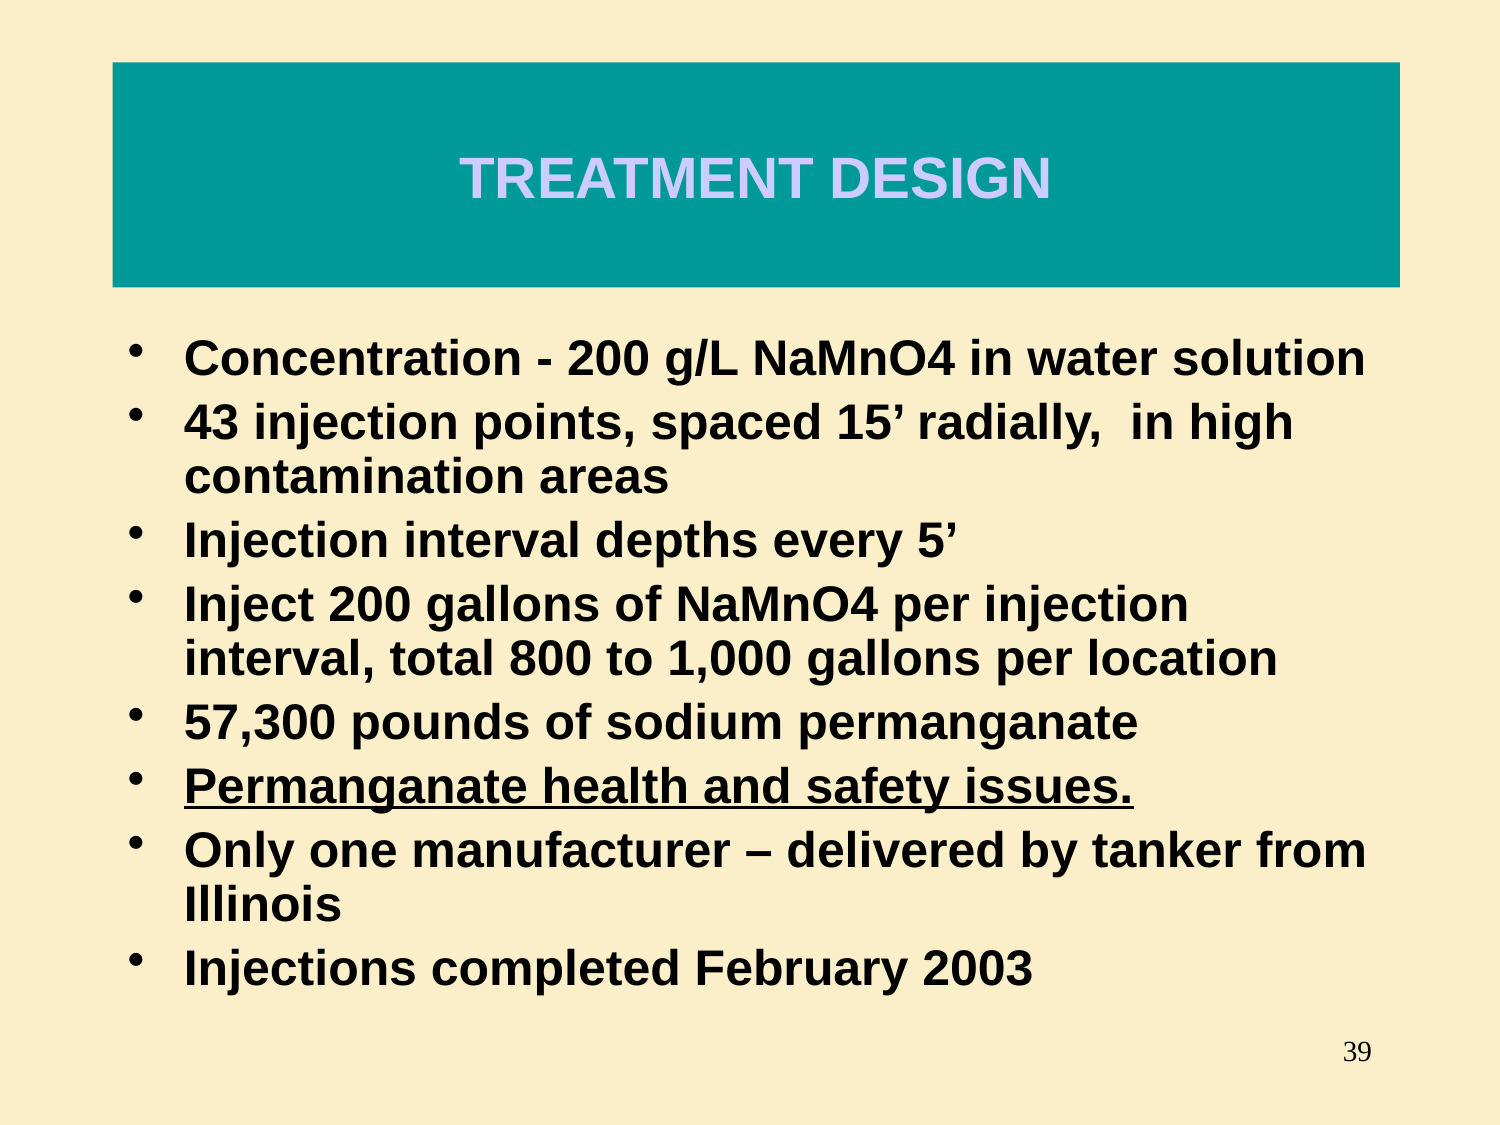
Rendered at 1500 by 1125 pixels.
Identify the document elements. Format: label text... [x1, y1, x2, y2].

list Concentration - 200 g/L NaMnO4 in water solution 43 injection points, spaced 15’ radially, in high contamination areas Injection interval depths every 5’ Inject 200 gallons of NaMnO4 per injection interval, total 800 to 1,000 gallons per location 57,300 pounds of sodium permanganate Permanganate health and safety issues. Only one manufacturer – delivered by tanker from Illinois Injections completed February 2003 [112, 324, 1388, 1000]
title TREATMENT DESIGN [112, 62, 1400, 288]
slide_number 39 [1074, 1025, 1388, 1100]
